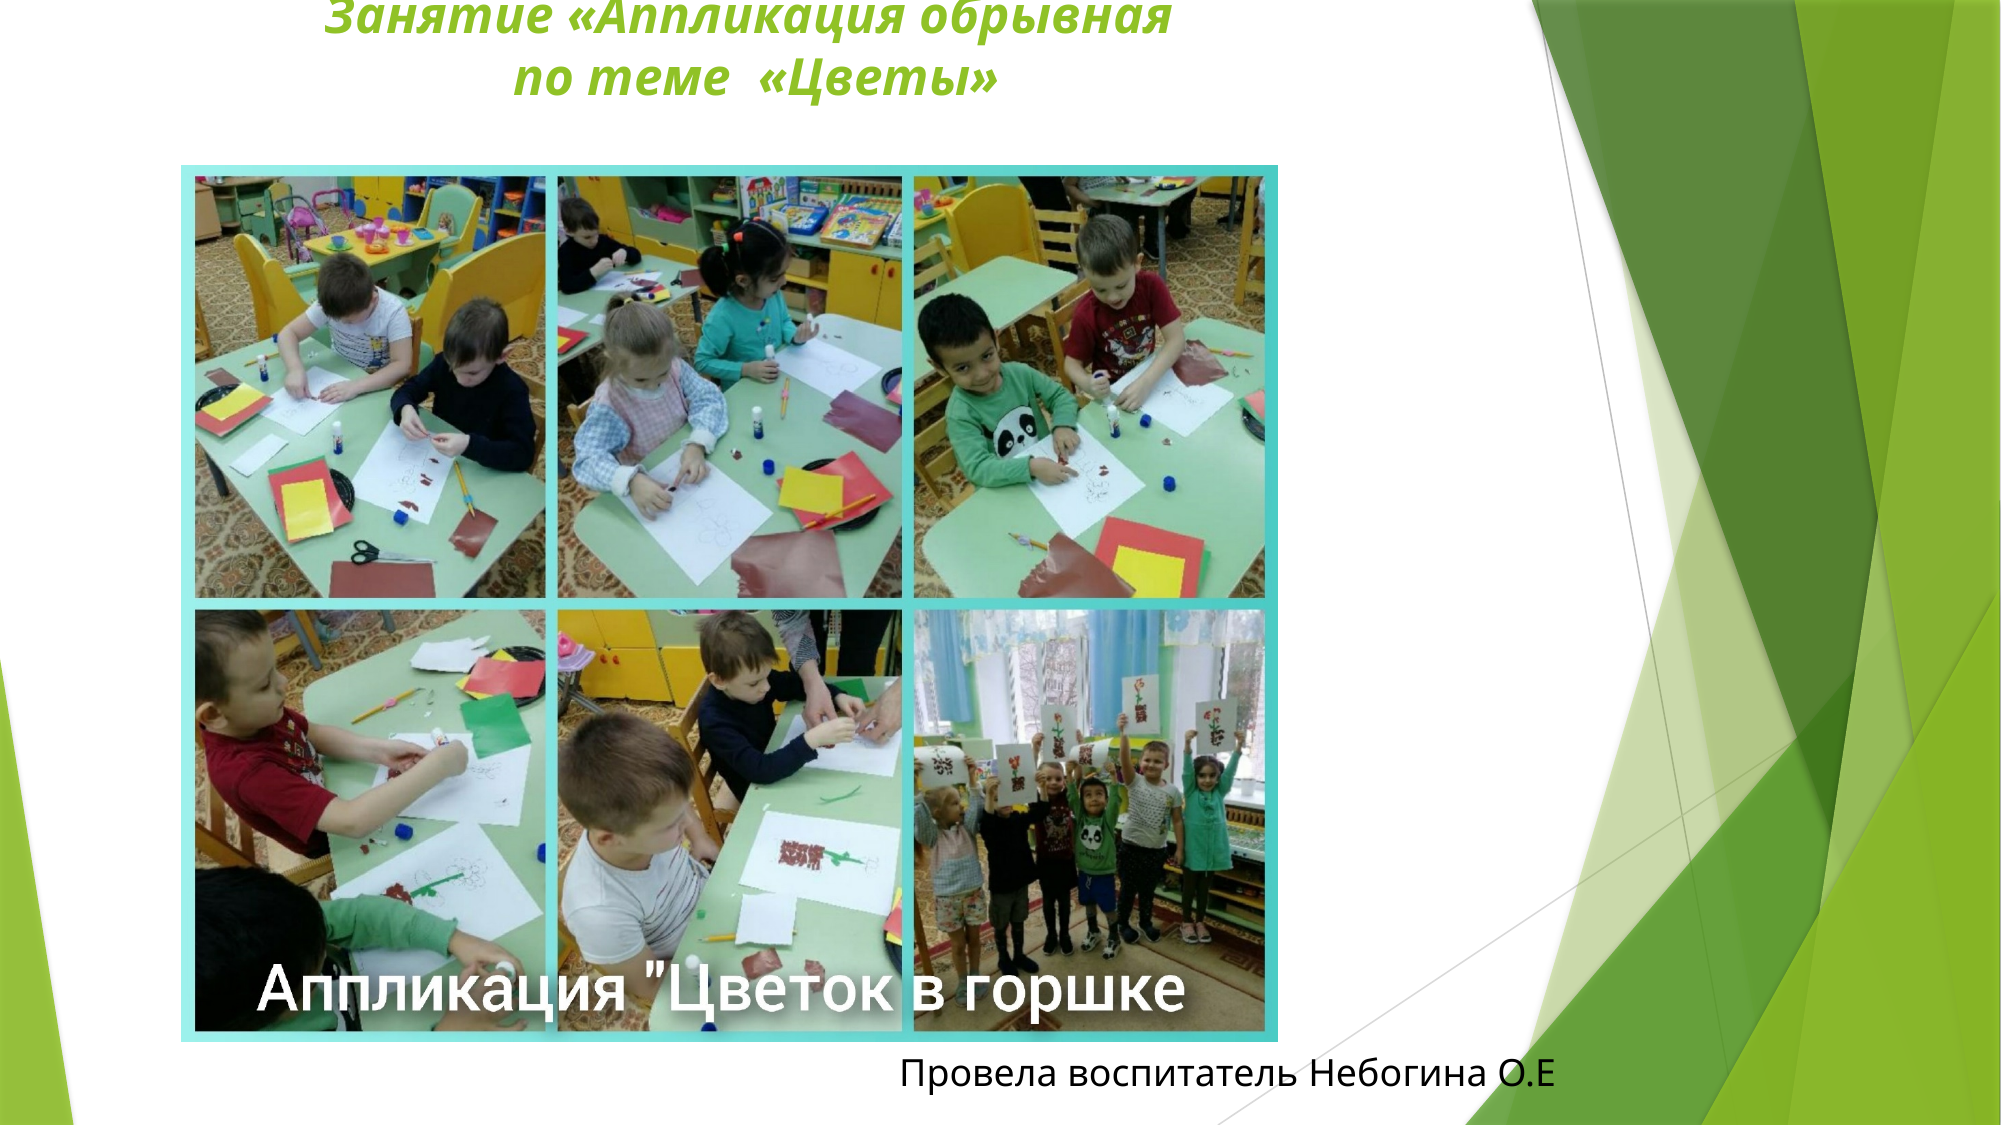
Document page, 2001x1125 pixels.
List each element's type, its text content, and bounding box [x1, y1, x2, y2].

text_box Провела воспитатель Небогина О.Е [884, 1041, 1572, 1102]
title Занятие «Аппликация обрывная по теме «Цветы» [0, 0, 1500, 192]
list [181, 164, 1278, 1042]
